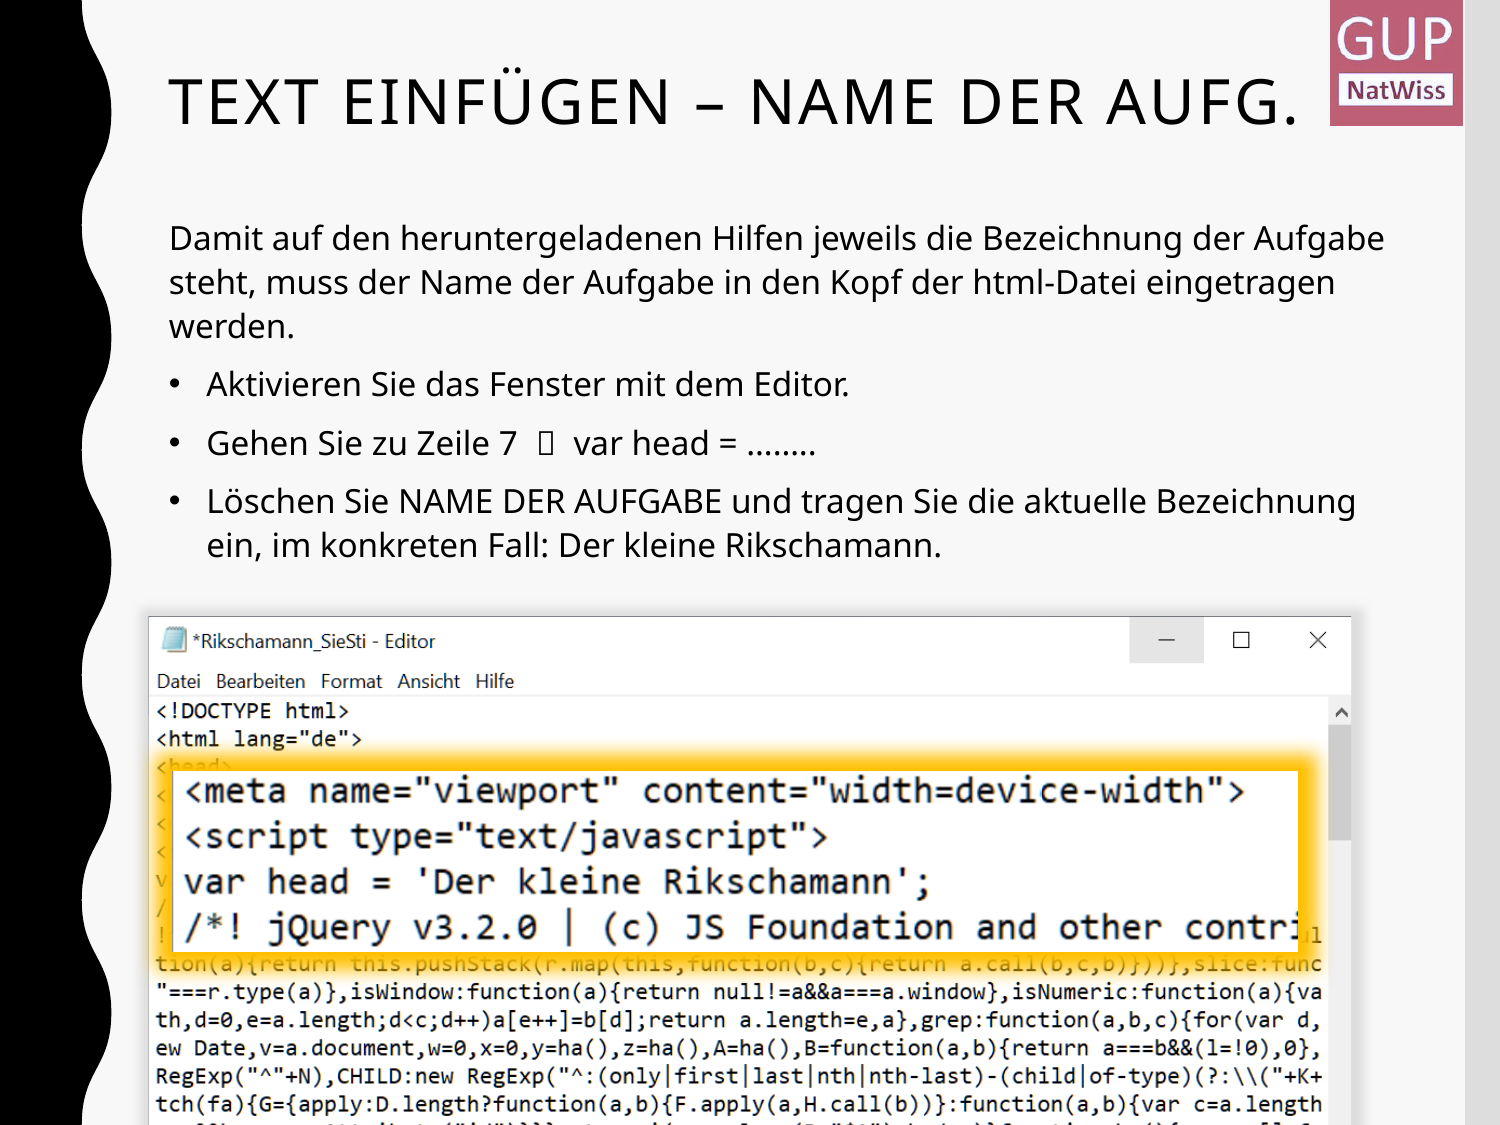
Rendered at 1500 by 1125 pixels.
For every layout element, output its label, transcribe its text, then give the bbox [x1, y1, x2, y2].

picture [148, 616, 1352, 1125]
picture [1330, 0, 1463, 126]
list Damit auf den heruntergeladenen Hilfen jeweils die Bezeichnung der Aufgabe steht, muss der Name der Aufgabe in den Kopf der html-Datei eingetragen werden. Aktivieren Sie das Fenster mit dem Editor. Gehen Sie zu Zeile 7  var head = …….. Löschen Sie NAME DER AUFGABE und tragen Sie die aktuelle Bezeichnung ein, im konkreten Fall: Der kleine Rikschamann. [154, 205, 1407, 592]
title Text Einfügen – Name der Aufg. [154, 62, 1407, 181]
